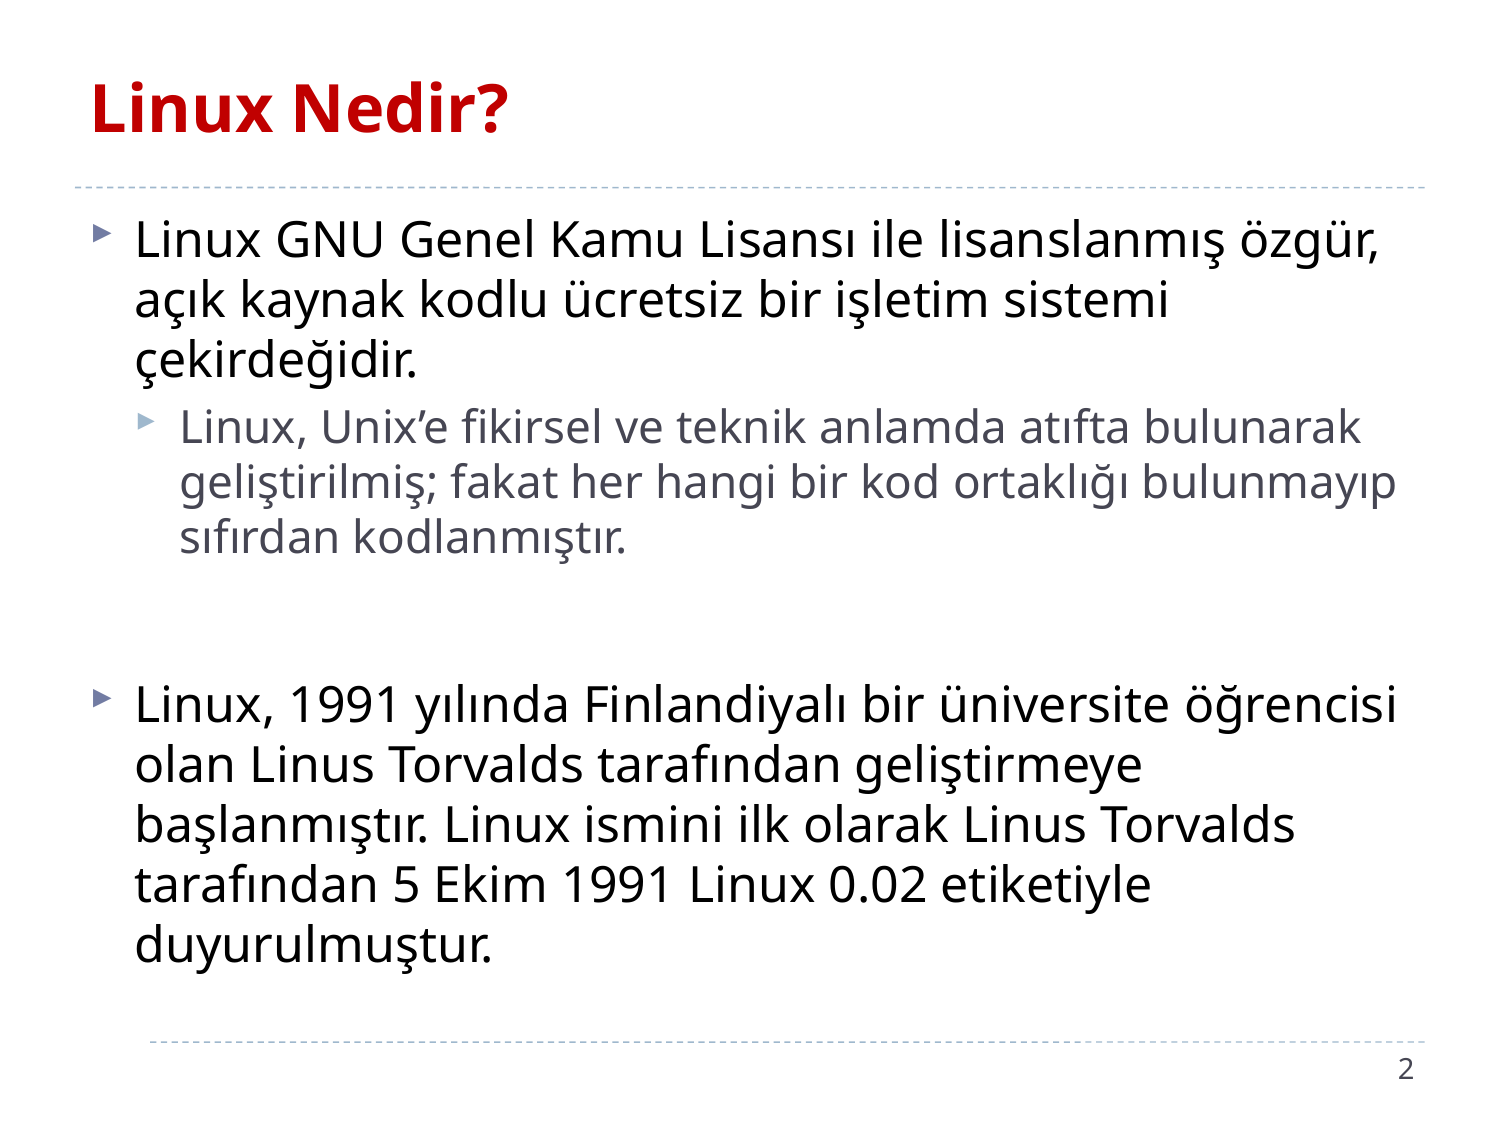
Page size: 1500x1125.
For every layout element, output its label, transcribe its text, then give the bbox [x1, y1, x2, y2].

title Linux Nedir? [75, 24, 1425, 188]
list Linux GNU Genel Kamu Lisansı ile lisanslanmış özgür, açık kaynak kodlu ücretsiz bir işletim sistemi çekirdeğidir. Linux, Unix’e fikirsel ve teknik anlamda atıfta bulunarak geliştirilmiş; fakat her hangi bir kod ortaklığı bulunmayıp sıfırdan kodlanmıştır. Linux, 1991 yılında Finlandiyalı bir üniversite öğrencisi olan Linus Torvalds tarafından geliştirmeye başlanmıştır. Linux ismini ilk olarak Linus Torvalds tarafından 5 Ekim 1991 Linux 0.02 etiketiyle duyurulmuştur. [75, 200, 1425, 1010]
slide_number 2 [1080, 1042, 1430, 1103]
